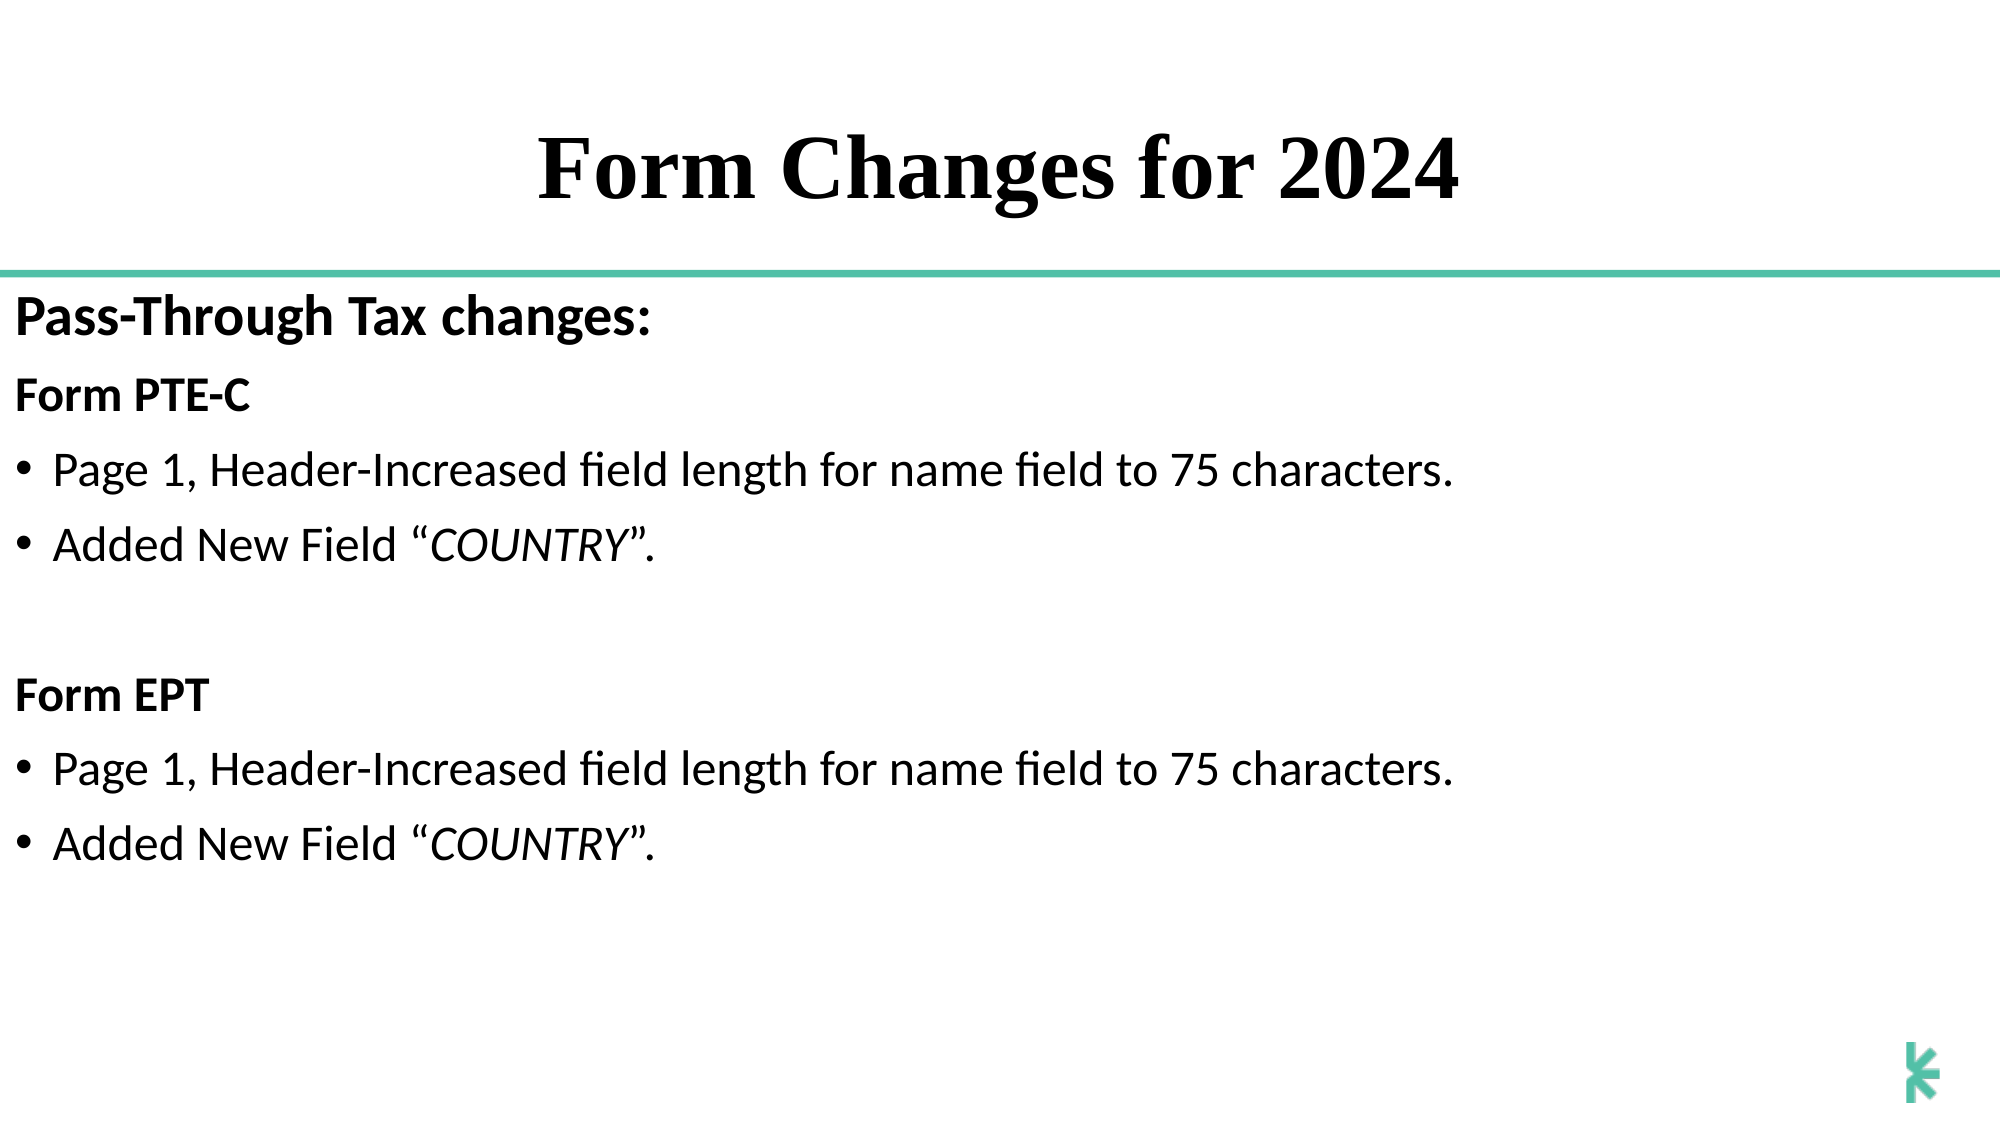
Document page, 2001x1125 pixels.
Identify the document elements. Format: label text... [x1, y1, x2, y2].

list Pass-Through Tax changes: Form PTE-C Page 1, Header-Increased field length for name field to 75 characters. Added New Field “COUNTRY”. Form EPT Page 1, Header-Increased field length for name field to 75 characters. Added New Field “COUNTRY”. [0, 277, 1990, 1125]
title Form Changes for 2024 [137, 59, 1863, 277]
